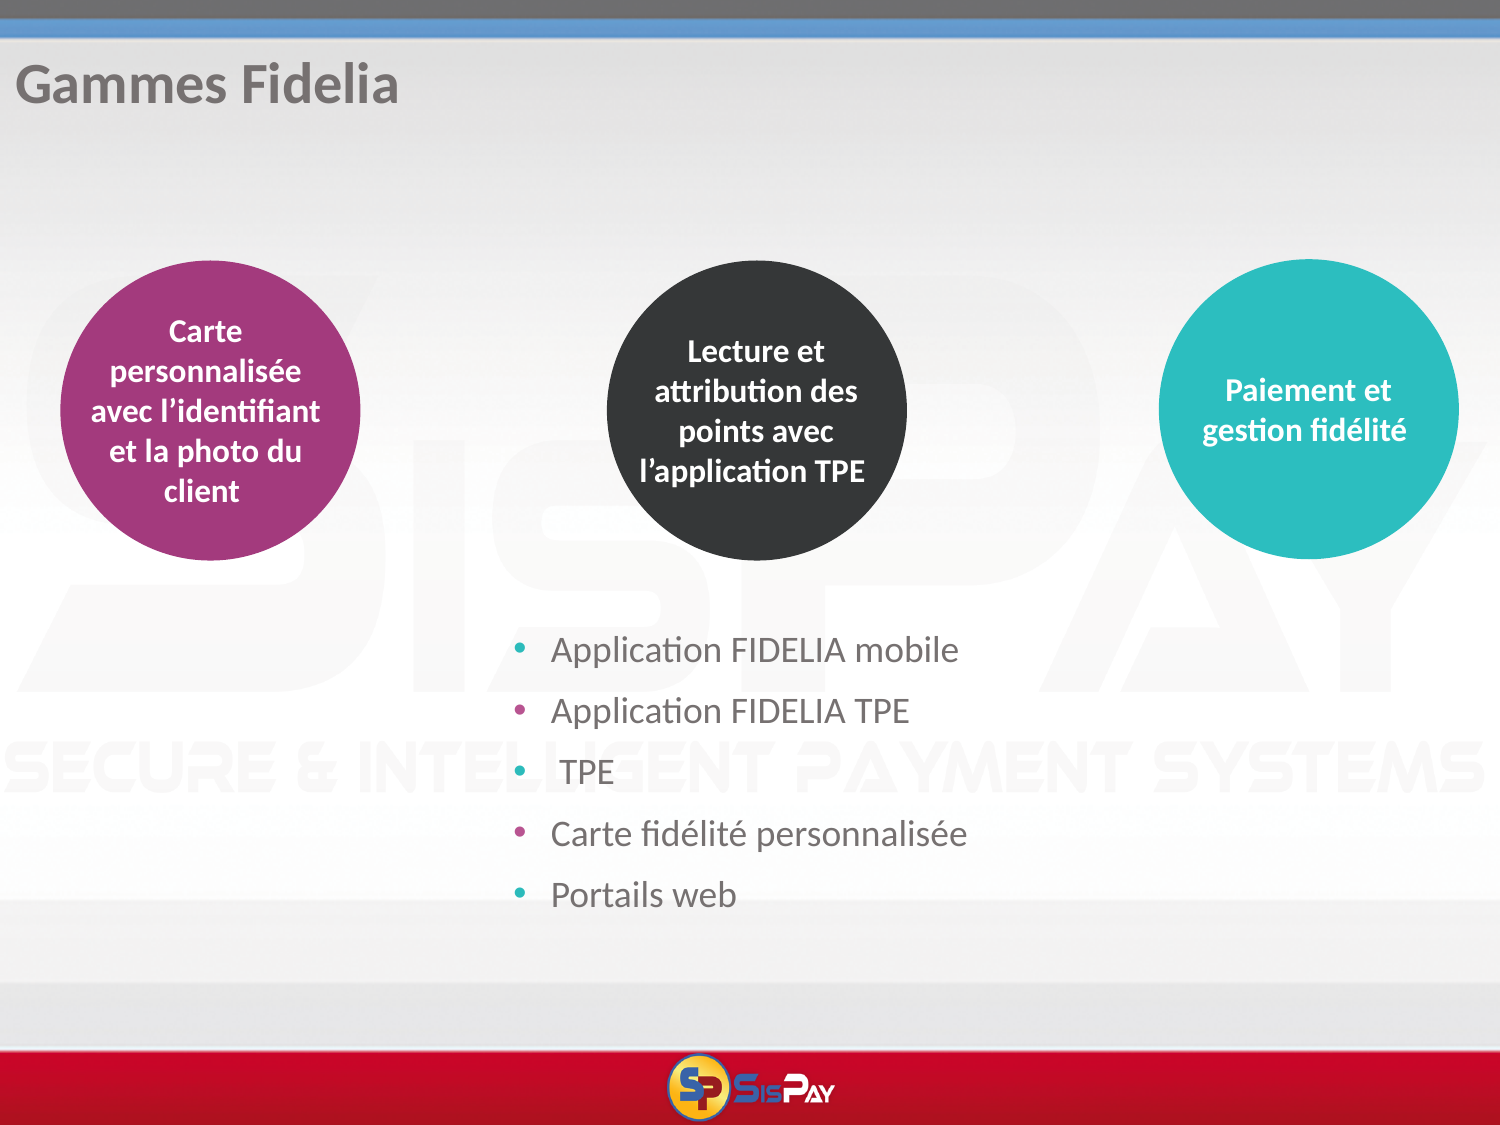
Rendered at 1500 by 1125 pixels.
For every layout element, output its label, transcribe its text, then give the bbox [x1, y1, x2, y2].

text_box [1455, 370, 1460, 448]
text_box [1157, 369, 1163, 449]
title Gammes Fidelia [0, 42, 1288, 128]
text_box [902, 368, 909, 453]
text_box Lecture et attribution des points avec l’application TPE [610, 322, 902, 497]
text_box [634, 259, 880, 322]
text_box [106, 259, 315, 301]
text_box [1165, 258, 1453, 361]
text_box [352, 357, 362, 464]
picture [0, 0, 1500, 1125]
list Application FIDELIA mobile Application FIDELIA TPE TPE Carte fidélité personnalisée Portails web [498, 622, 1023, 936]
text_box [103, 517, 318, 562]
text_box Carte personnalisée avec l’identifiant et la photo du client [60, 301, 352, 517]
text_box Paiement et gestion fidélité [1163, 361, 1455, 456]
text_box [1165, 456, 1453, 561]
text_box [633, 497, 881, 562]
text_box [605, 375, 610, 446]
